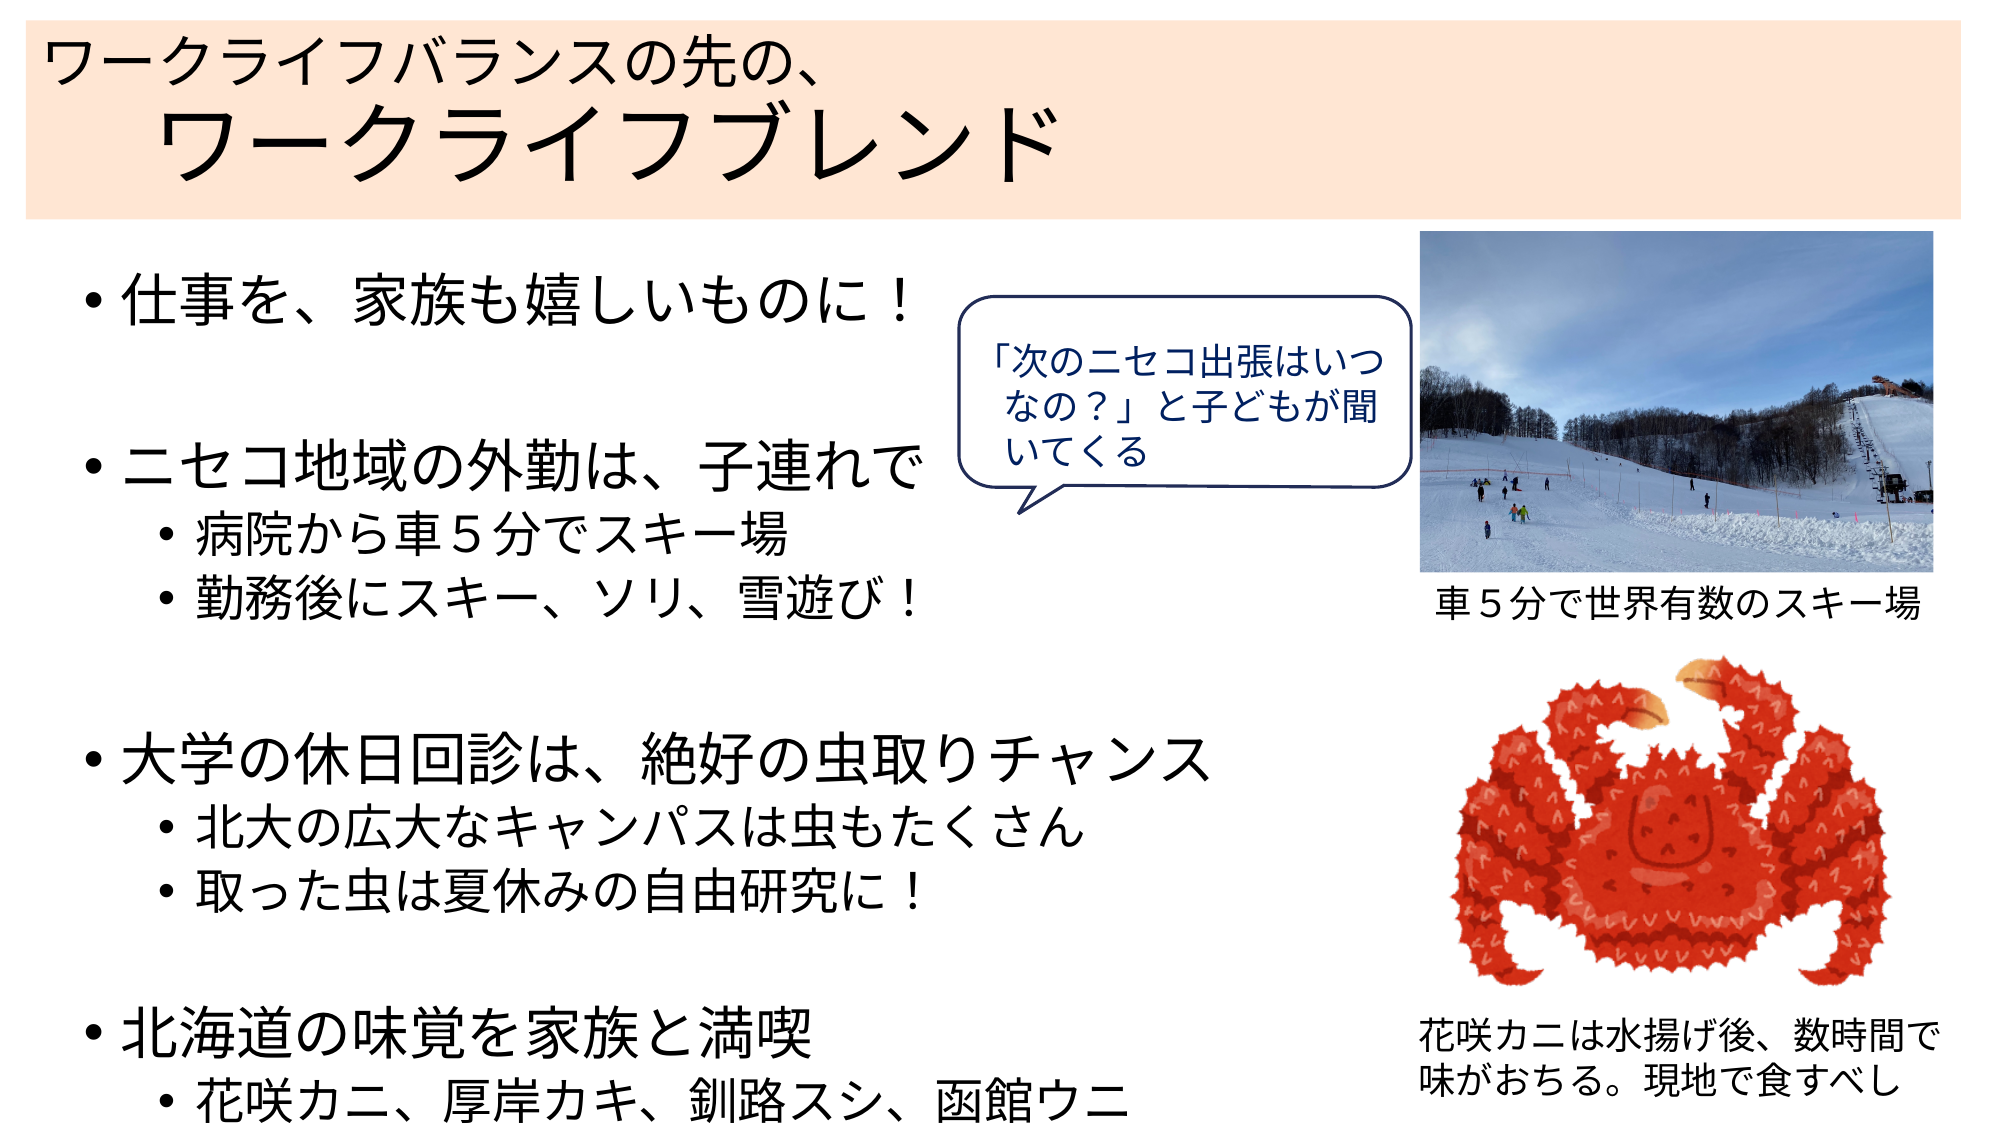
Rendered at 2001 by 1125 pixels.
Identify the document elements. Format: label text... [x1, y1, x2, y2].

text_box 仕事を、家族も嬉しいものに！ ニセコ地域の外勤は、子連れで 病院から車５分でスキー場 勤務後にスキー、ソリ、雪遊び！ 大学の休日回診は、絶好の虫取りチャンス 北大の広大なキャンパスは虫もたくさん 取った虫は夏休みの自由研究に！ 北海道の味覚を家族と満喫 花咲カニ、厚岸カキ、釧路スシ、函館ウニ [68, 264, 1310, 1125]
picture [1444, 632, 1905, 1031]
picture [1419, 230, 1934, 627]
text_box 車５分で世界有数のスキー場 [1345, 572, 2000, 633]
list ワークライフバランスの先の、 [25, 25, 952, 122]
text_box [24, 19, 1962, 221]
text_box 花咲カニは水揚げ後、数時間で味がおちる。現地で食すべし [1328, 1004, 1974, 1110]
text_box 「次のニセコ出張はいつなの？」と子どもが聞いてくる [957, 294, 1413, 516]
title ワークライフブレンド [137, 39, 1863, 258]
